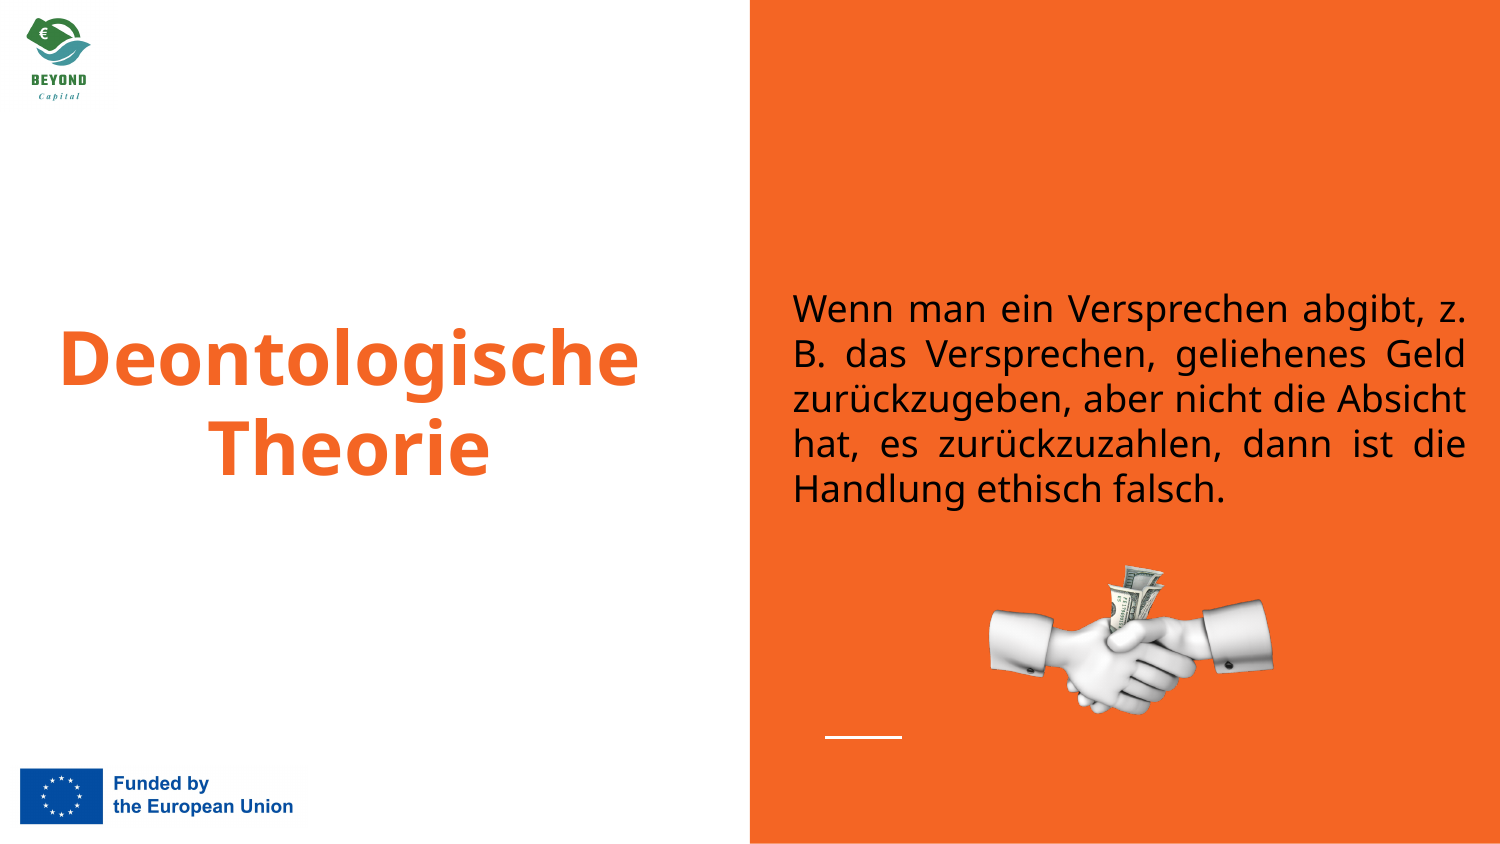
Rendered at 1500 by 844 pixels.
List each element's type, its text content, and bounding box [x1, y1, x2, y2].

text_box Deontologische Theorie [17, 289, 682, 506]
picture [10, 764, 308, 828]
picture [981, 560, 1279, 725]
picture [0, 0, 119, 112]
text_box Wenn man ein Versprechen abgibt, z. B. das Versprechen, geliehenes Geld zurückzugeben, aber nicht die Absicht hat, es zurückzuzahlen, dann ist die Handlung ethisch falsch. [777, 244, 1483, 551]
